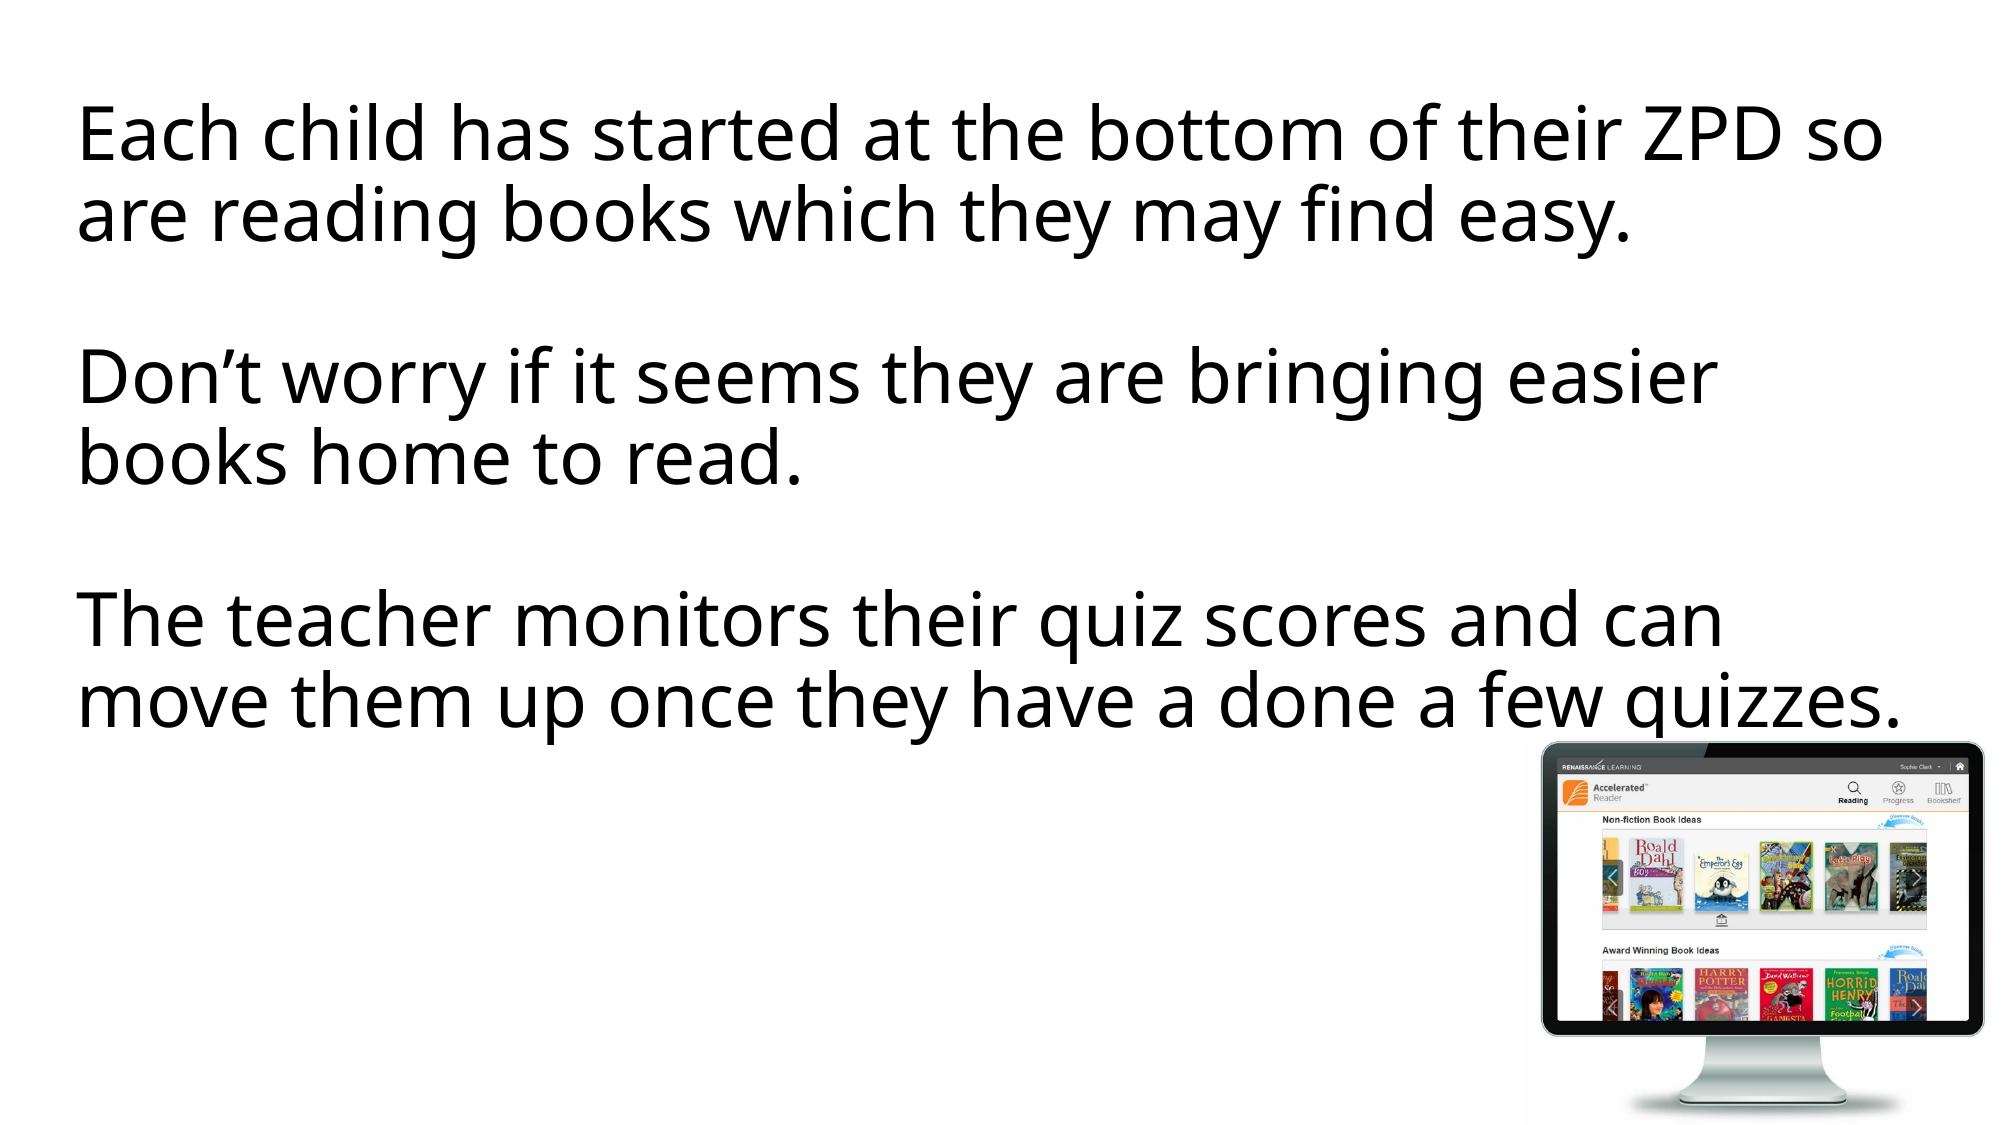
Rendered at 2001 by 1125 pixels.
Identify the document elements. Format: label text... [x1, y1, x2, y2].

picture [1523, 738, 2000, 1125]
title Each child has started at the bottom of their ZPD so are reading books which they may find easy. Don’t worry if it seems they are bringing easier books home to read. The teacher monitors their quiz scores and can move them up once they have a done a few quizzes. [61, 335, 1939, 504]
